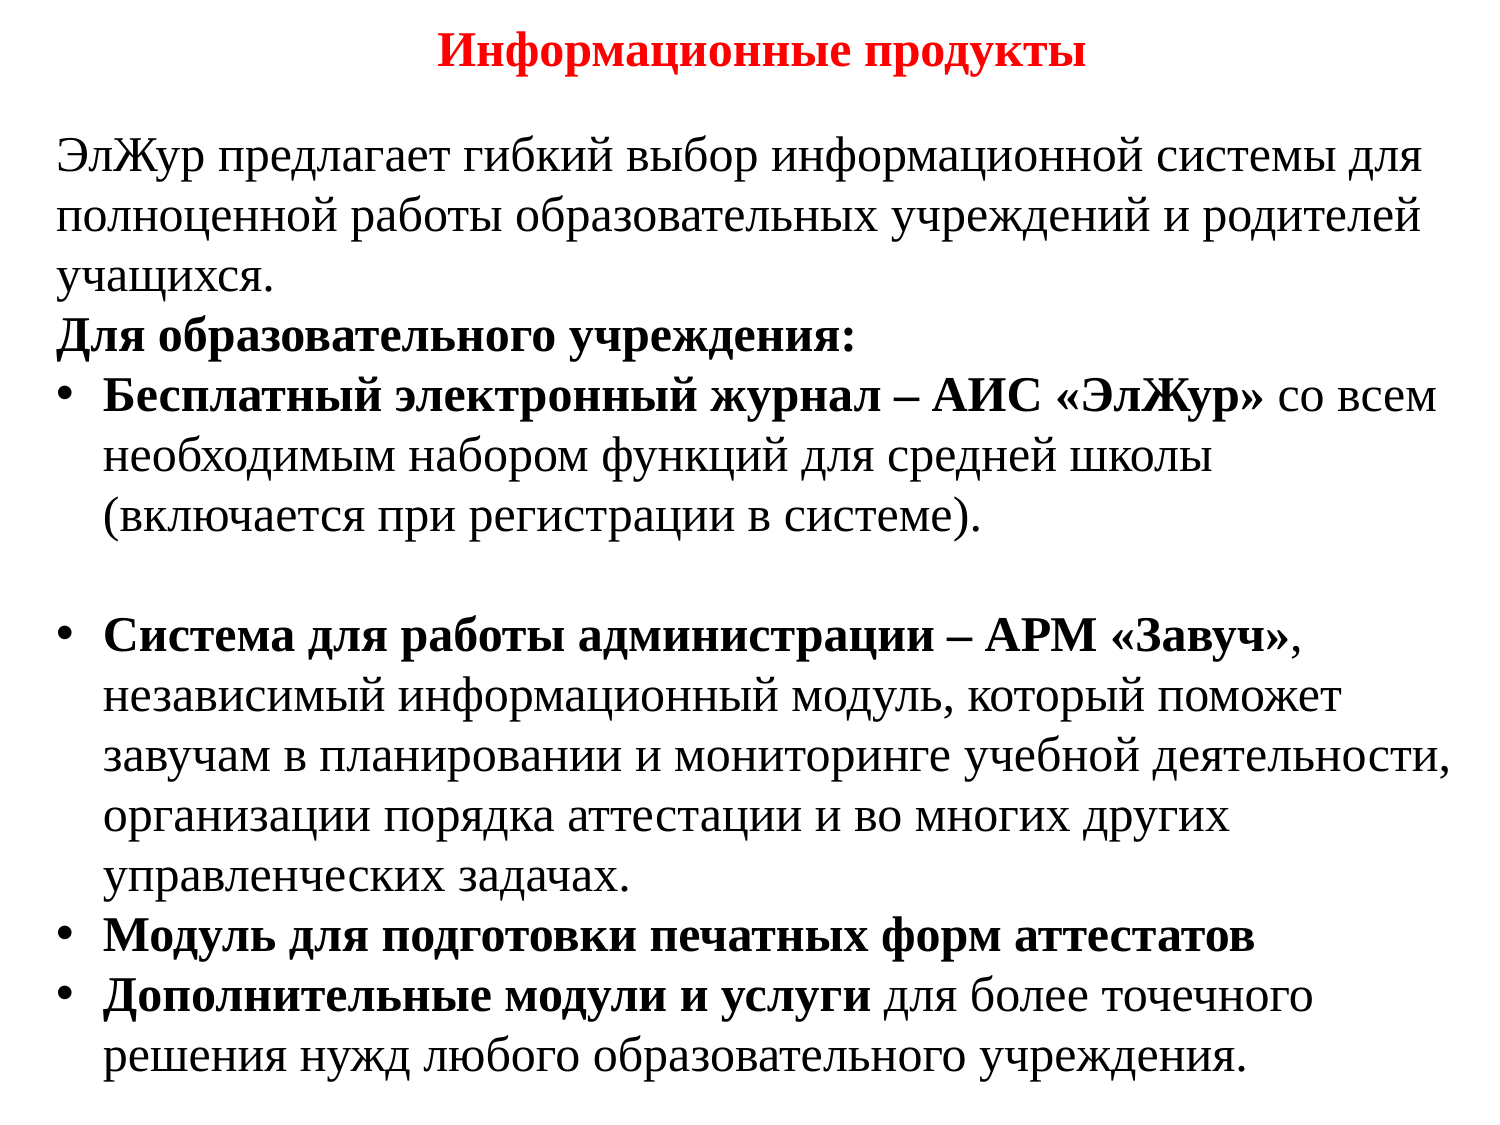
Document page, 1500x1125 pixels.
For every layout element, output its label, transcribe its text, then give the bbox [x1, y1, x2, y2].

text_box Информационные продукты ЭлЖур предлагает гибкий выбор информационной системы для полноценной работы образовательных учреждений и родителей учащихся. Для образовательного учреждения: Бесплатный электронный журнал – АИС «ЭлЖур» со всем необходимым набором функций для средней школы (включается при регистрации в системе). Система для работы администрации – АРМ «Завуч», независимый информационный модуль, который поможет завучам в планировании и мониторинге учебной деятельности, организации порядка аттестации и во многих других управленческих задачах. Модуль для подготовки печатных форм аттестатов Дополнительные модули и услуги для более точечного решения нужд любого образовательного учреждения. [41, 9, 1483, 1090]
